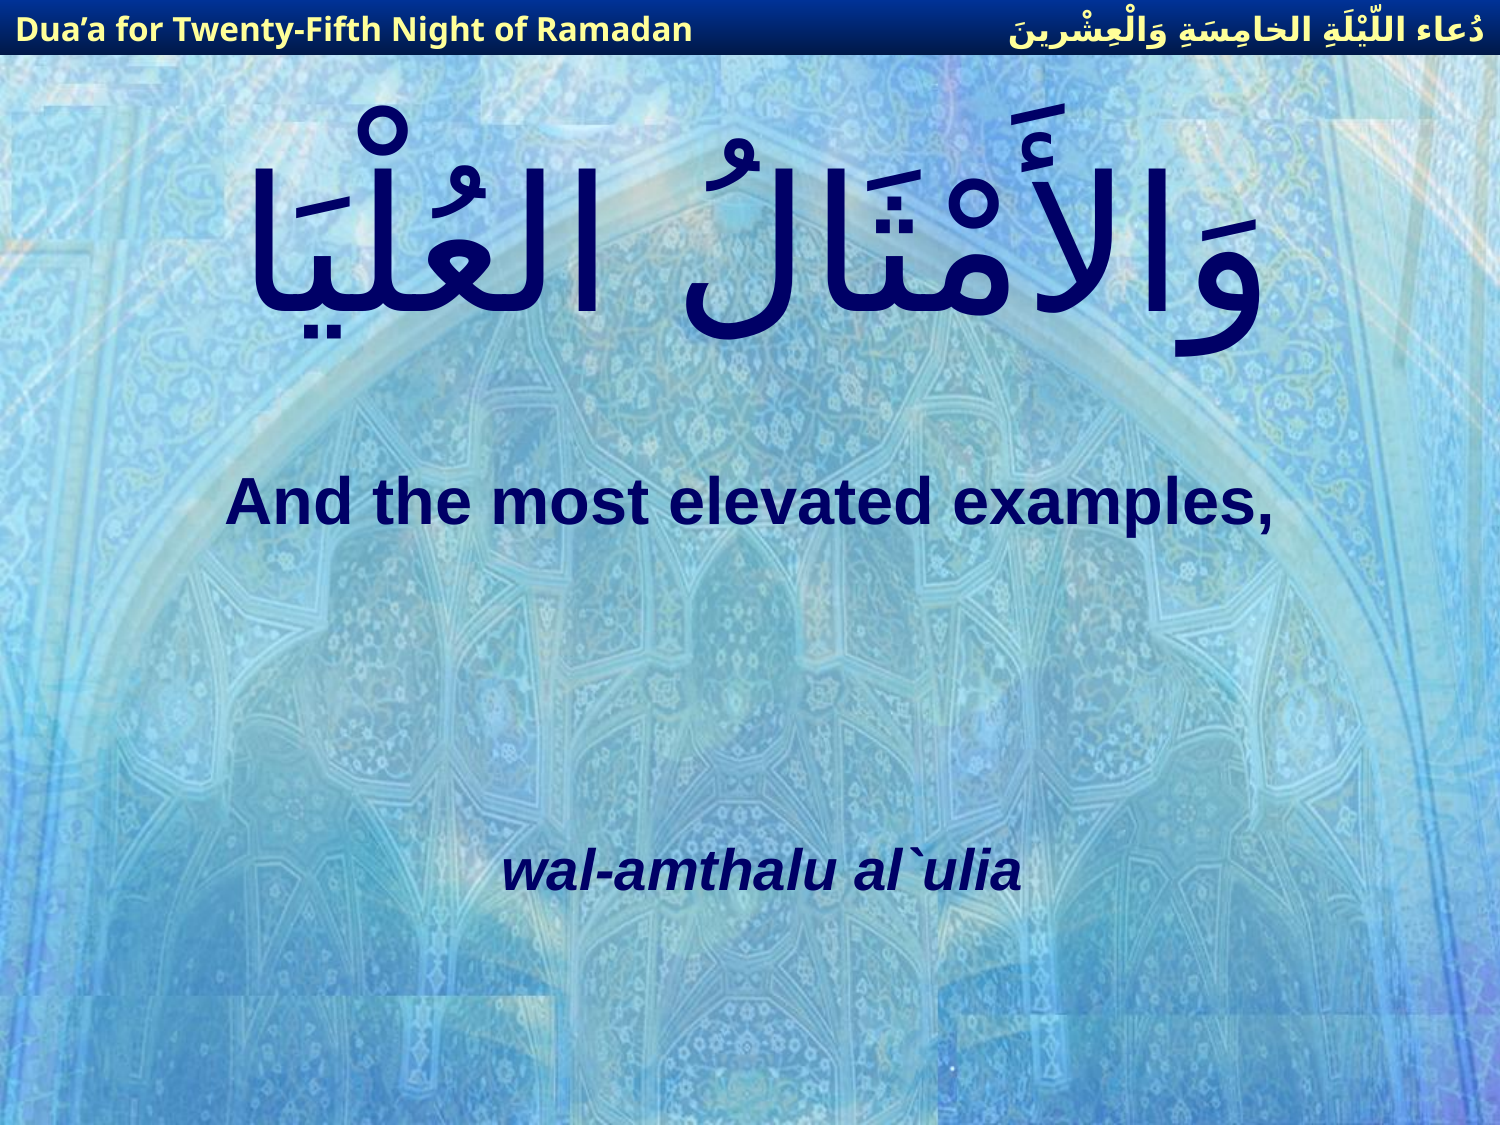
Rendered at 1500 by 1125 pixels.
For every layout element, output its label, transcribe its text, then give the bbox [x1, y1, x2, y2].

text_box Dua’a for Twenty-Fifth Night of Ramadan [0, 0, 757, 55]
title وَالأَمْثَالُ العُلْيَا [37, 149, 1475, 392]
text_box دُعاء اللّيْلَةِ الخامِسَةِ وَالْعِشْرينَ [757, 0, 1500, 55]
subtitle And the most elevated examples, [37, 450, 1463, 738]
text_box wal-amthalu al`ulia [49, 824, 1475, 913]
picture [0, 55, 1500, 1125]
